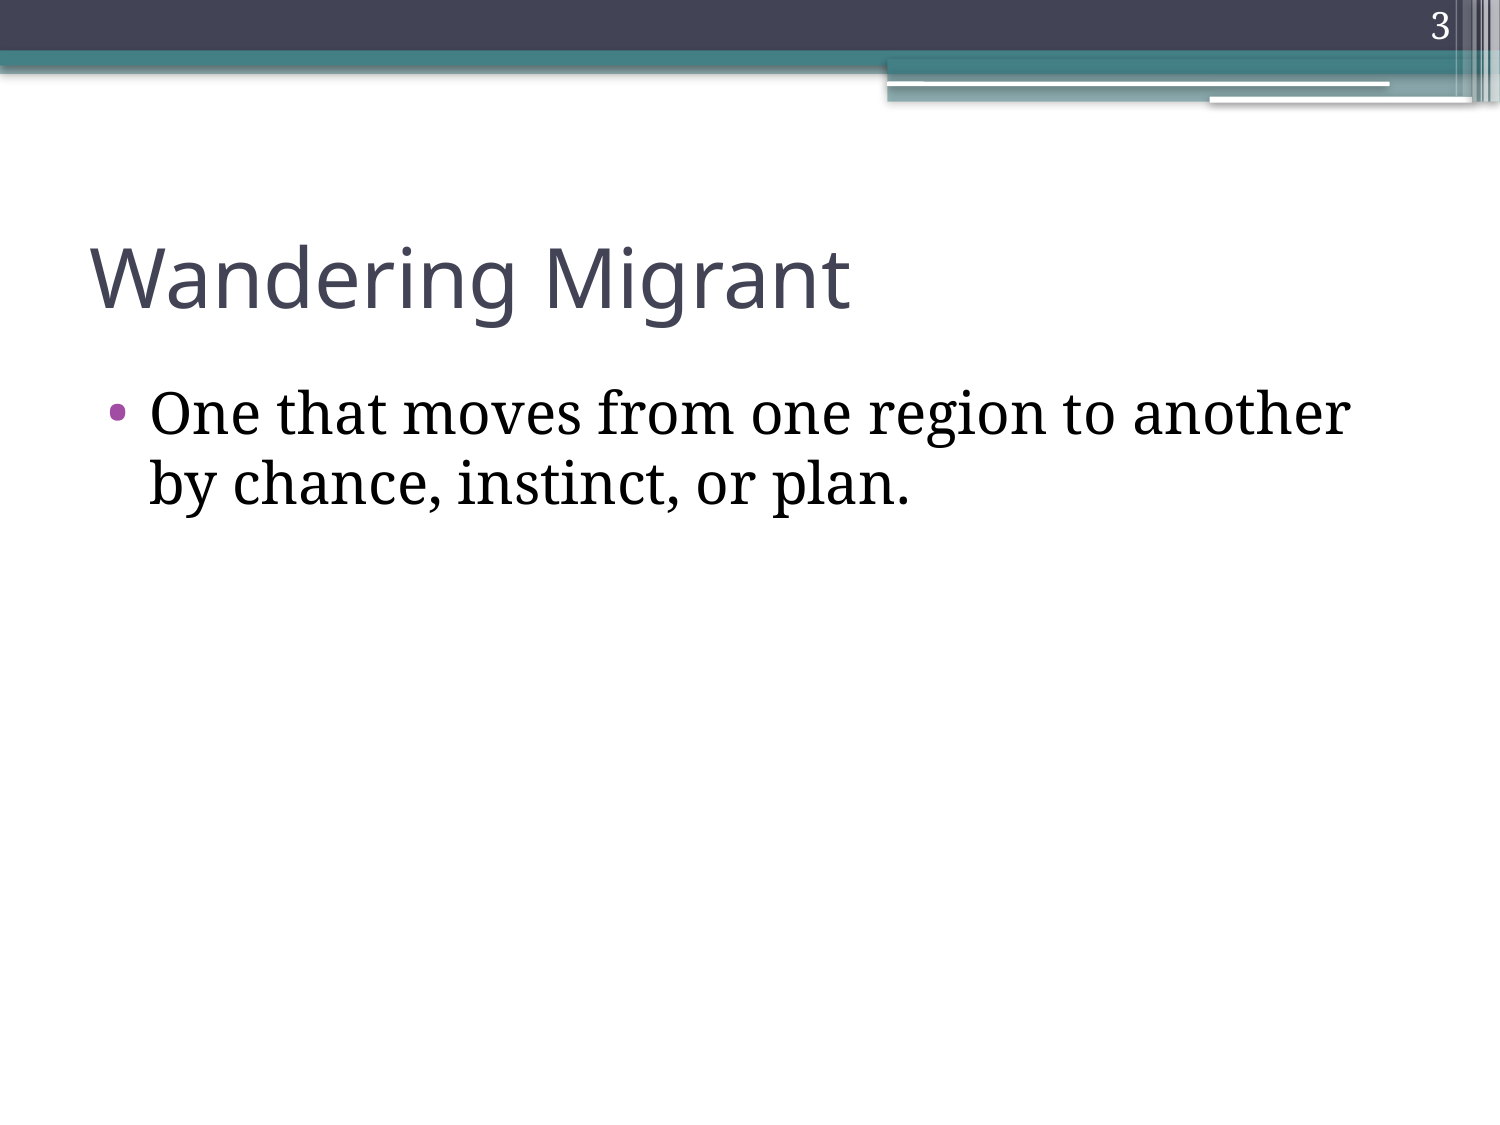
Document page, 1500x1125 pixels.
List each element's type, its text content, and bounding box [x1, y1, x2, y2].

title Wandering Migrant [75, 187, 1425, 363]
slide_number 3 [1341, 0, 1466, 61]
list One that moves from one region to another by chance, instinct, or plan. [75, 368, 1425, 1079]
